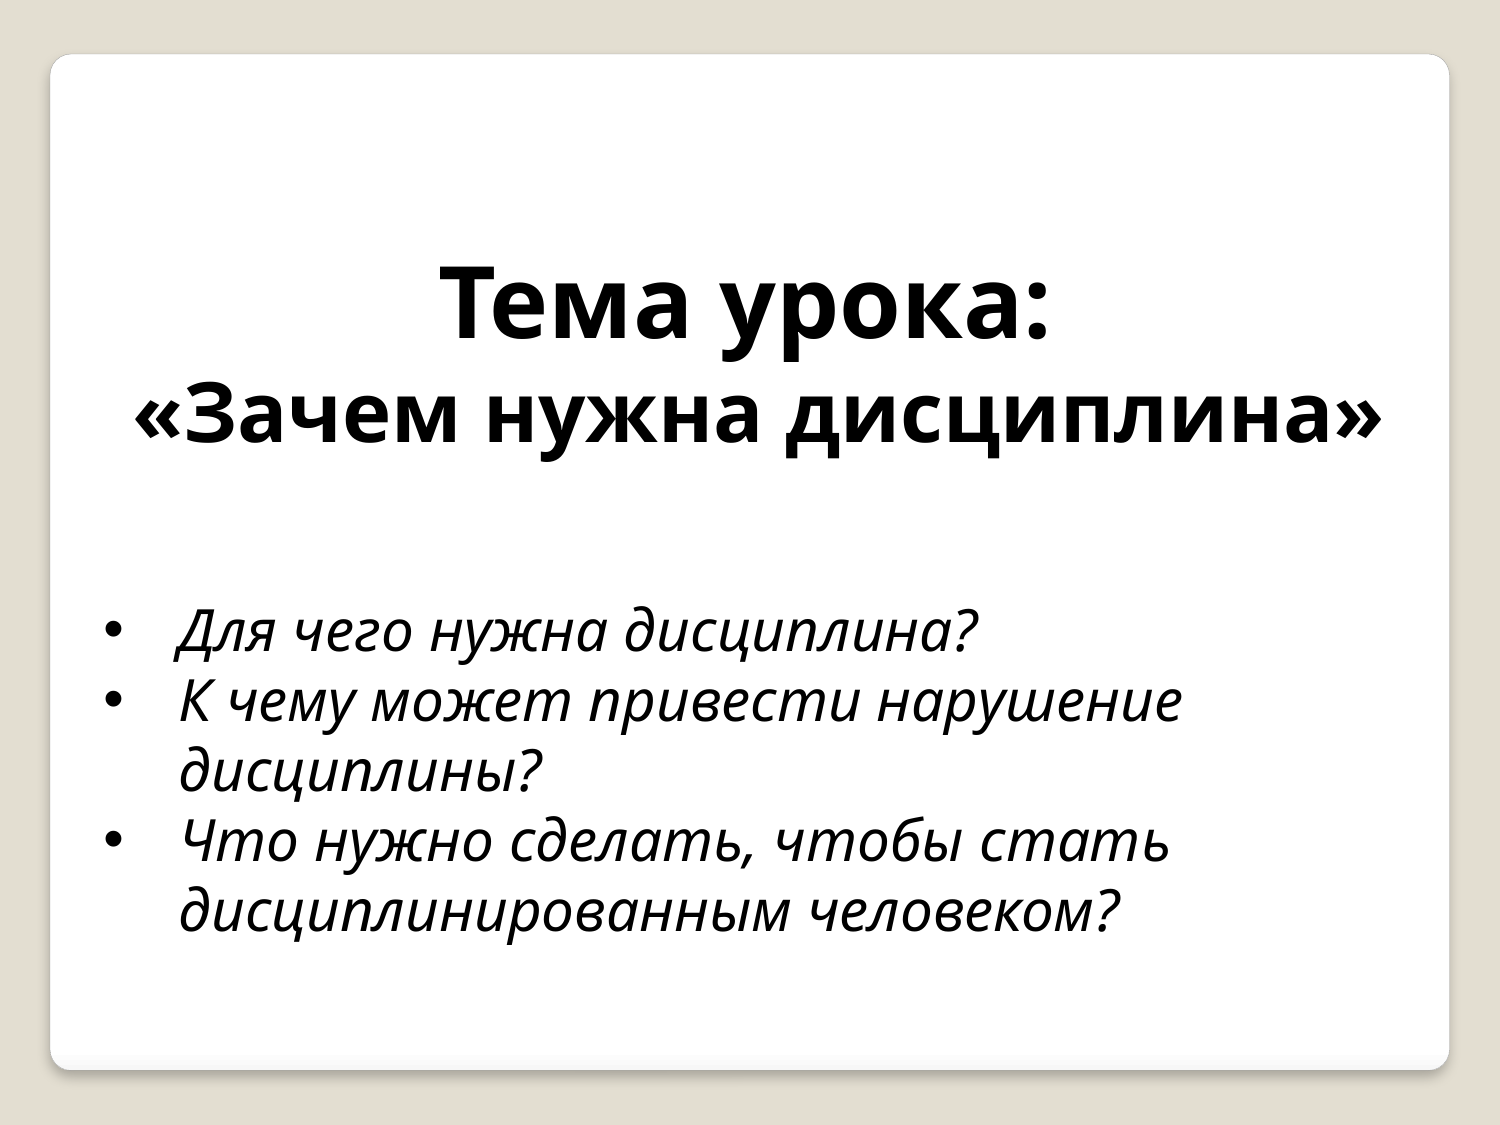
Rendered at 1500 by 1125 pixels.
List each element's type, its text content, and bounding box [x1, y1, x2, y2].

text_box Для чего нужна дисциплина? К чему может привести нарушение дисциплины? Что нужно сделать, чтобы стать дисциплинированным человеком? [88, 586, 1436, 951]
text_box Тема урока: «Зачем нужна дисциплина» [17, 231, 1500, 467]
